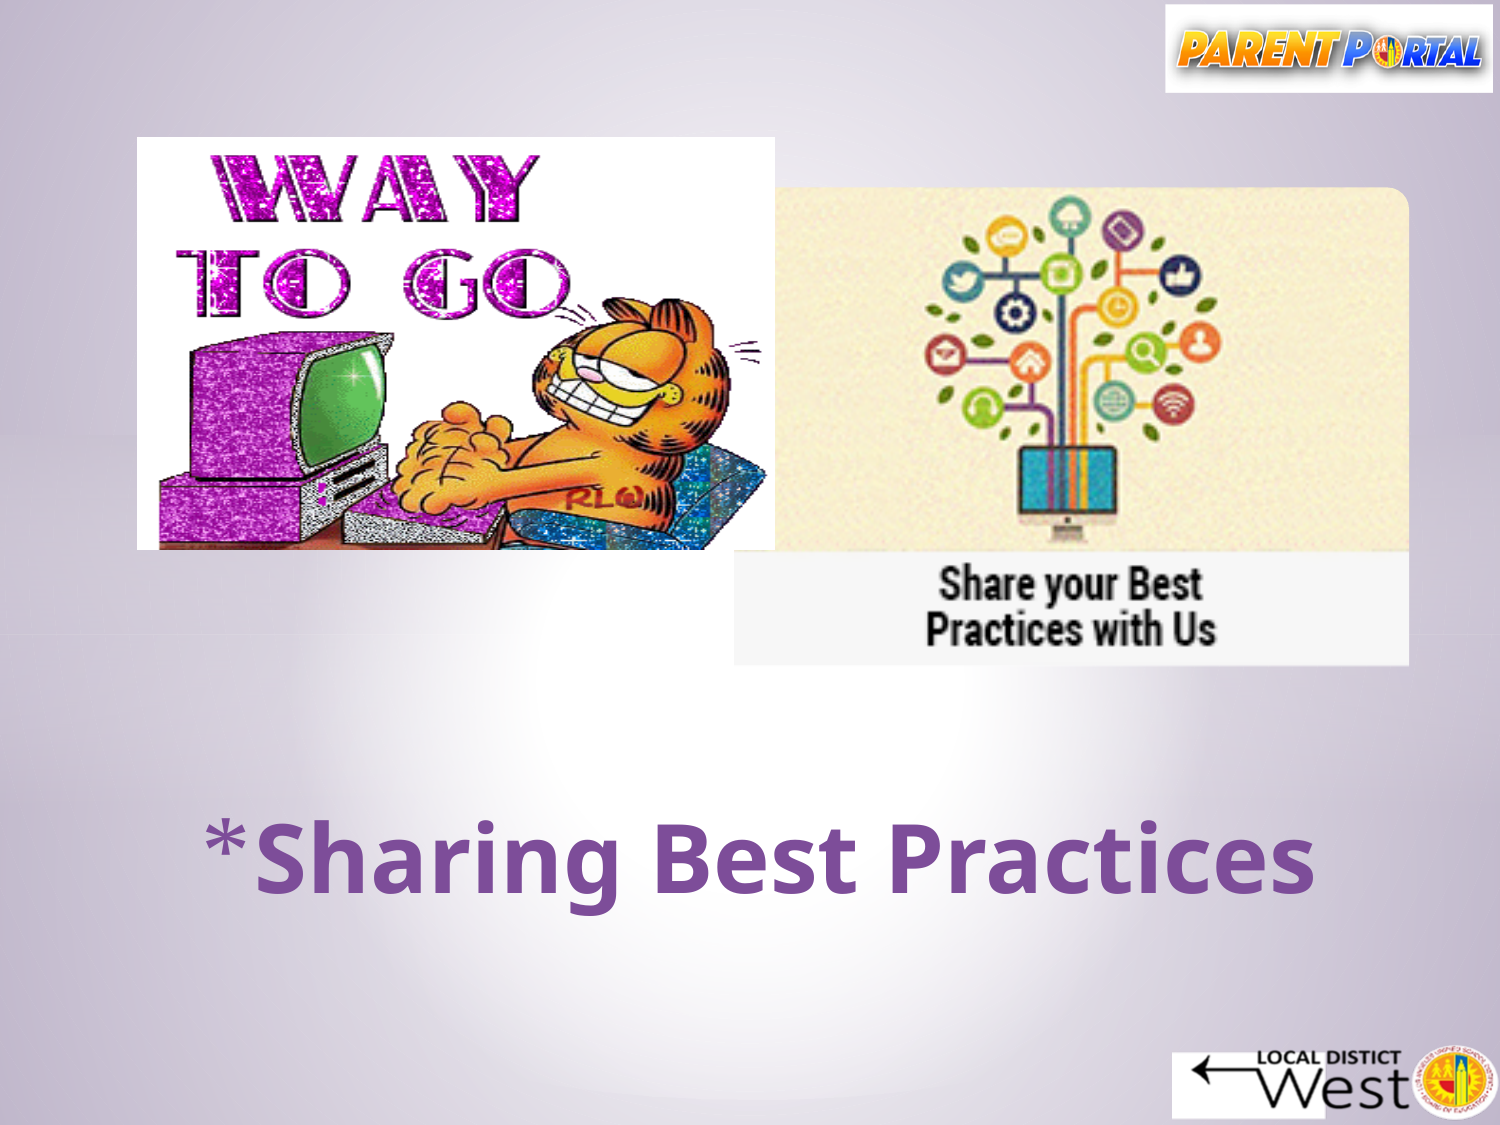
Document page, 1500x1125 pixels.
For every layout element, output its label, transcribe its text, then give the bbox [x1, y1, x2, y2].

title Sharing Best Practices [119, 732, 1400, 920]
picture [1172, 1039, 1500, 1125]
picture [1164, 3, 1493, 94]
picture [137, 137, 1410, 701]
